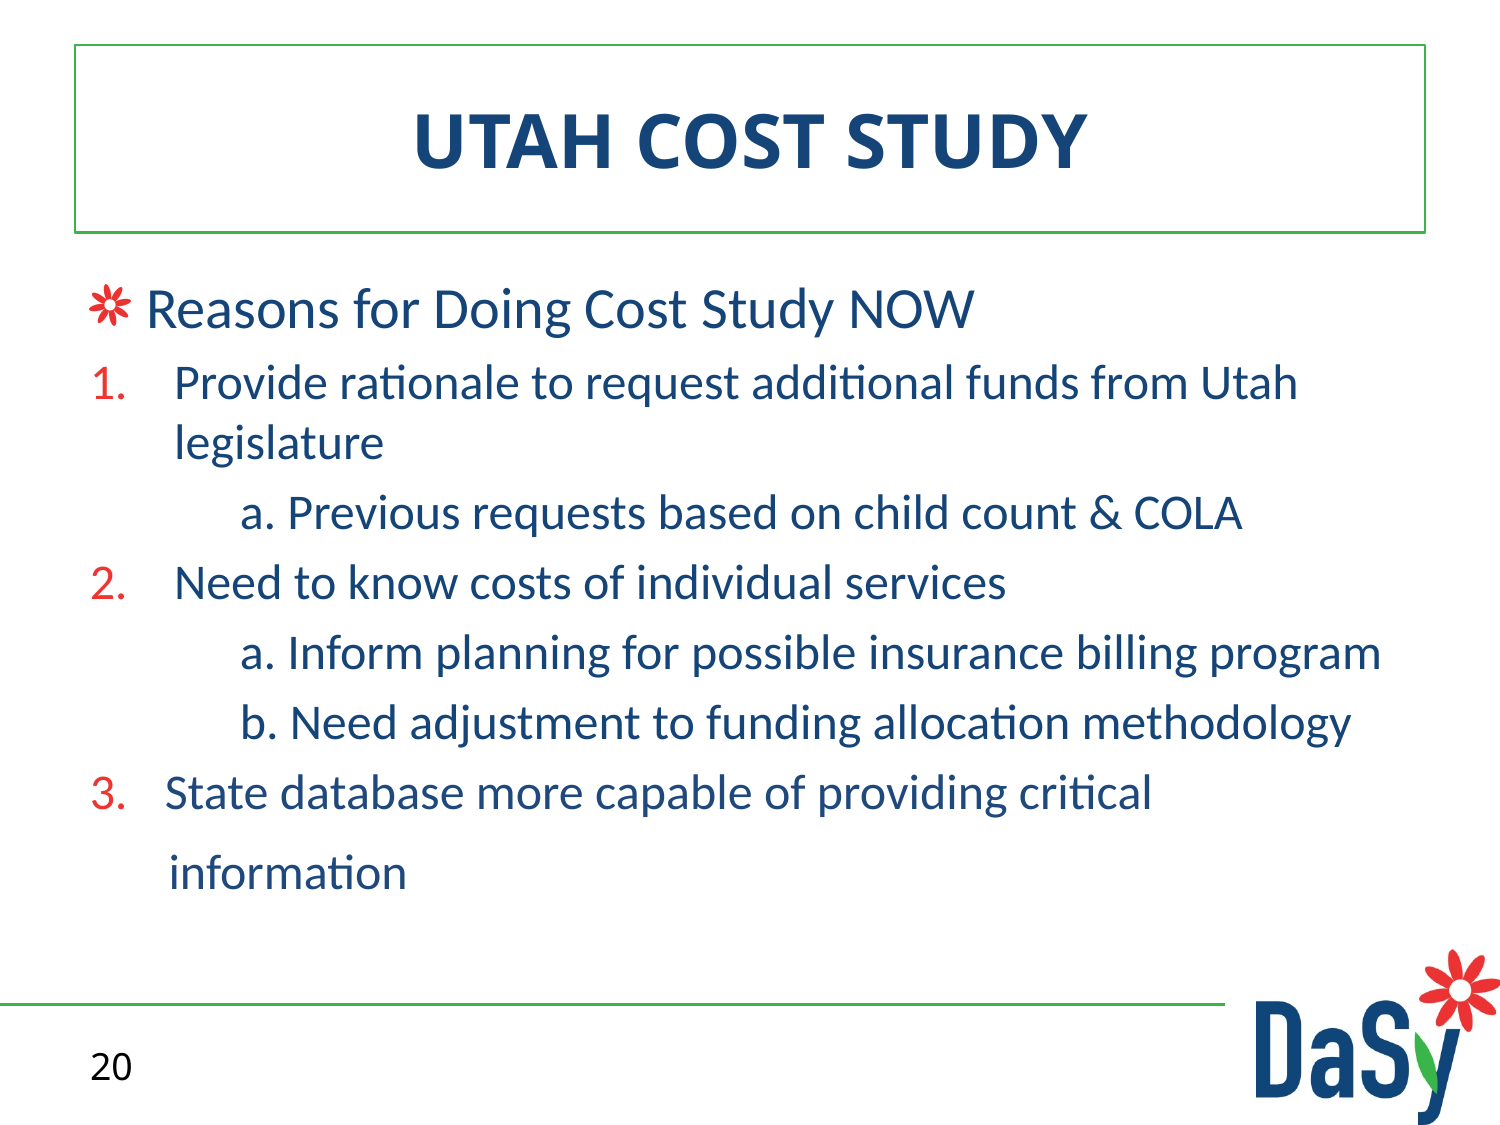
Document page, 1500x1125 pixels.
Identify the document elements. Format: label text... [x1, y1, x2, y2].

picture [1256, 949, 1500, 1125]
slide_number 20 [75, 1038, 425, 1098]
title UTAH COST STUDY [74, 44, 1426, 234]
list Reasons for Doing Cost Study NOW Provide rationale to request additional funds from Utah legislature a. Previous requests based on child count & COLA Need to know costs of individual services a. Inform planning for possible insurance billing program b. Need adjustment to funding allocation methodology State database more capable of providing critical information [75, 262, 1425, 925]
picture [89, 284, 131, 326]
